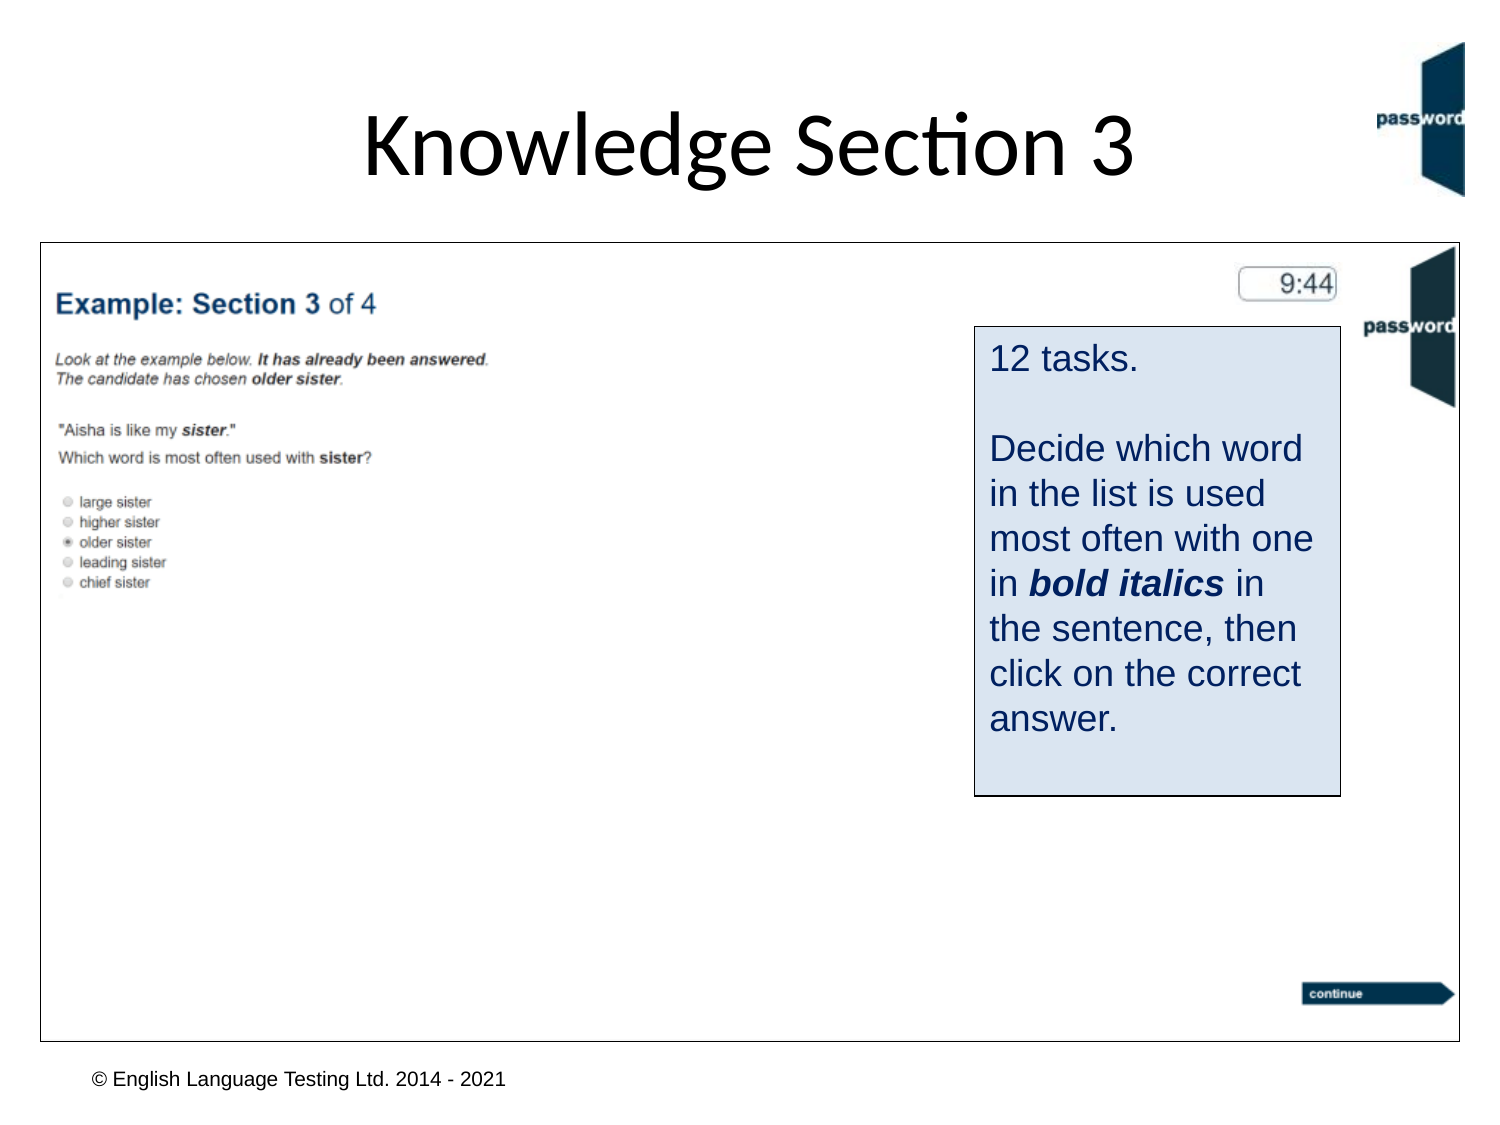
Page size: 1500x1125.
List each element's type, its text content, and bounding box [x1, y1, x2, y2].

title Knowledge Section 3 [75, 45, 1425, 233]
picture [1377, 42, 1465, 197]
picture [41, 243, 1459, 1042]
